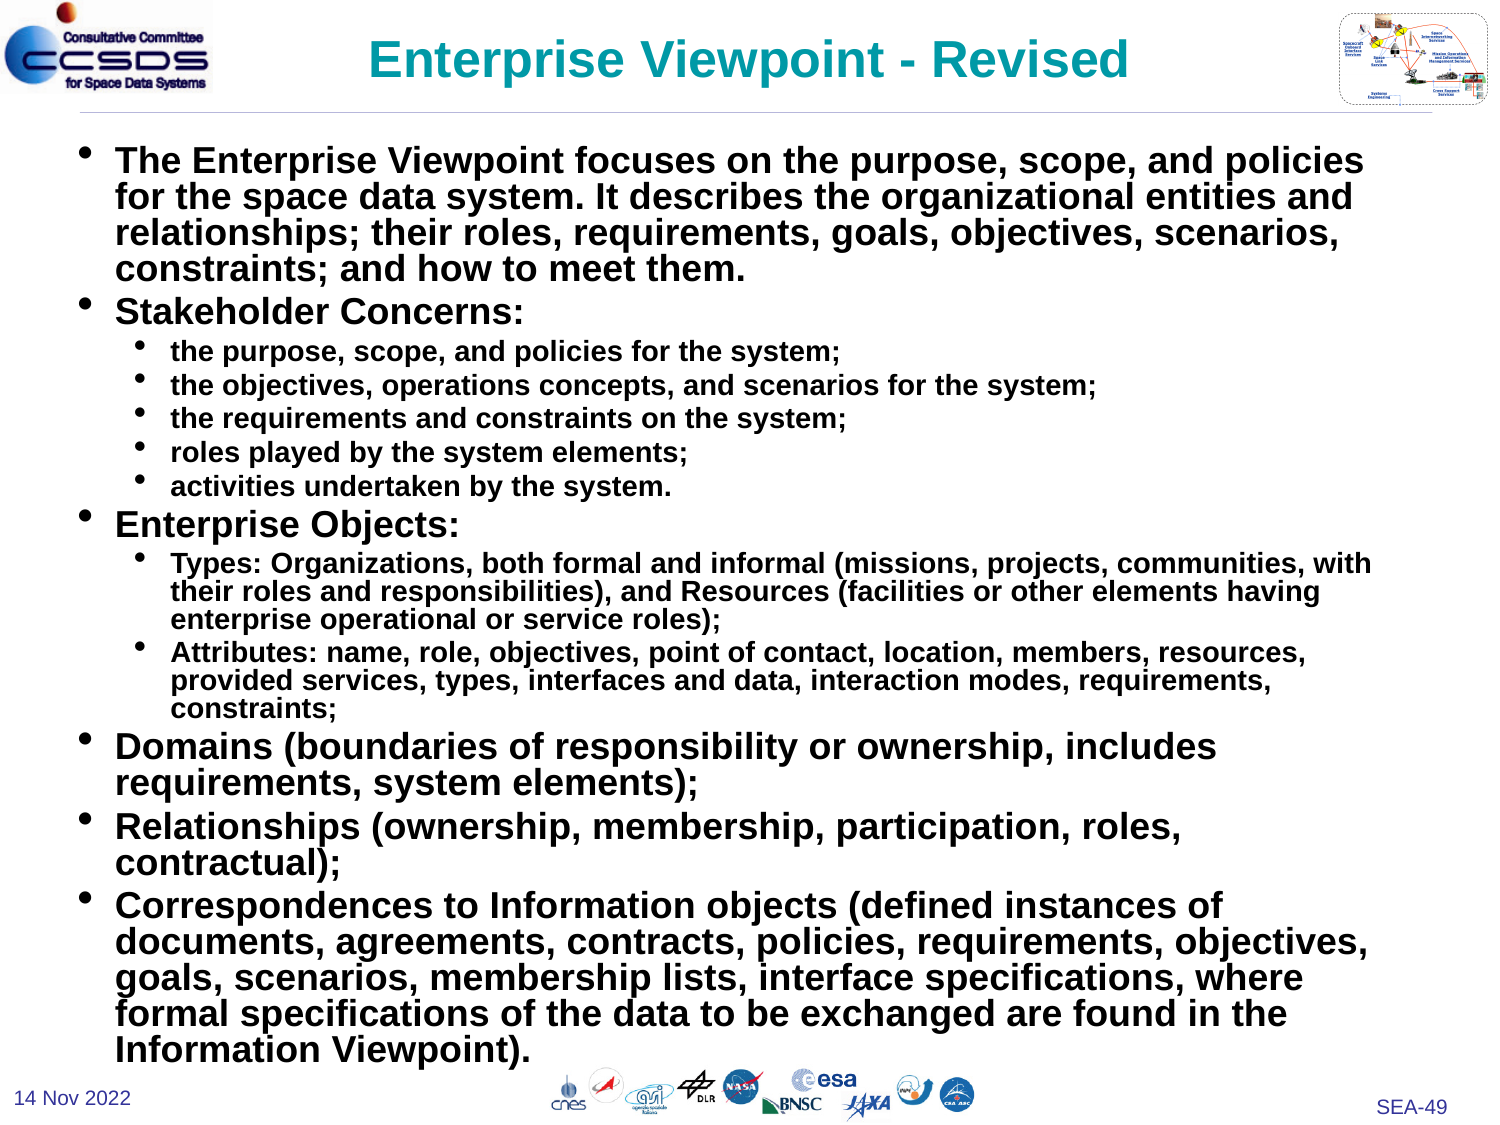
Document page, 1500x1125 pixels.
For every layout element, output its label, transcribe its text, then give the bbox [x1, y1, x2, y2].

title Enterprise Viewpoint - Revised [75, 24, 1425, 105]
picture [1338, 12, 1488, 106]
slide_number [0, 1074, 285, 1120]
list The Enterprise Viewpoint focuses on the purpose, scope, and policies for the space data system. It describes the organizational entities and relationships; their roles, requirements, goals, objectives, scenarios, constraints; and how to meet them. Stakeholder Concerns: the purpose, scope, and policies for the system; the objectives, operations concepts, and scenarios for the system; the requirements and constraints on the system; roles played by the system elements; activities undertaken by the system. Enterprise Objects: Types: Organizations, both formal and informal (missions, projects, communities, with their roles and responsibilities), and Resources (facilities or other elements having enterprise operational or service roles); Attributes: name, role, objectives, point of contact, location, members, resources, provided services, types, interfaces and data, interaction modes, requirements, constraints; Domains (boundaries of responsibility or ownership, includes requirements, system elements); Relationships (ownership, membership, participation, roles, contractual); Correspondences to Information objects (defined instances of documents, agreements, contracts, policies, requirements, objectives, goals, scenarios, membership lists, interface specifications, where formal specifications of the data to be exchanged are found in the Information Viewpoint). [62, 137, 1413, 1075]
picture [0, 0, 213, 94]
picture [549, 1075, 975, 1125]
